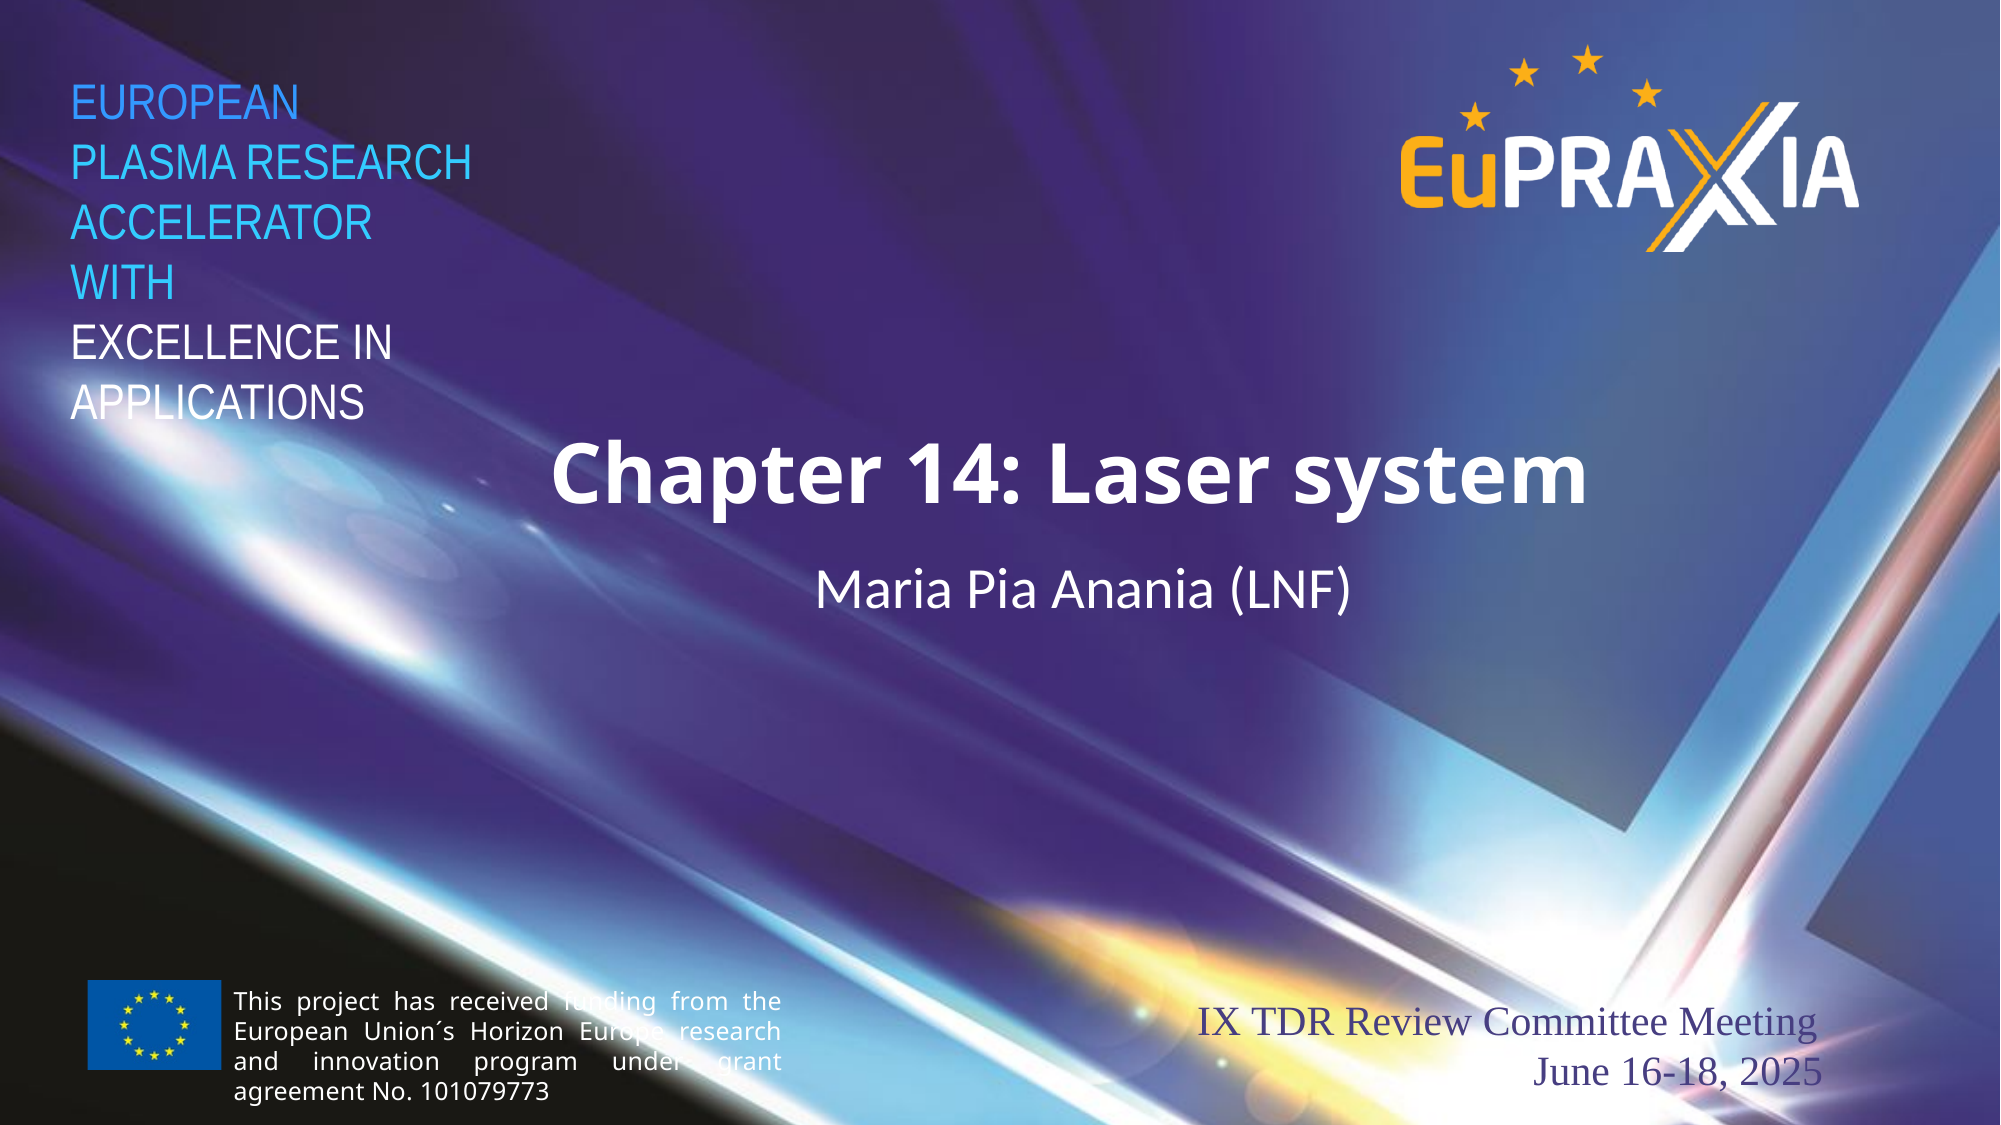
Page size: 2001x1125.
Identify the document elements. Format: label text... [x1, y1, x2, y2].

text_box This project has received funding from the European Union´s Horizon Europe research and innovation program under grant agreement No. 101079773 [233, 985, 784, 1106]
text_box IX TDR Review Committee Meeting June 16-18, 2025 [1176, 986, 1839, 1102]
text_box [344, 369, 1823, 685]
text_box [87, 980, 222, 1070]
picture [0, 0, 2000, 1125]
